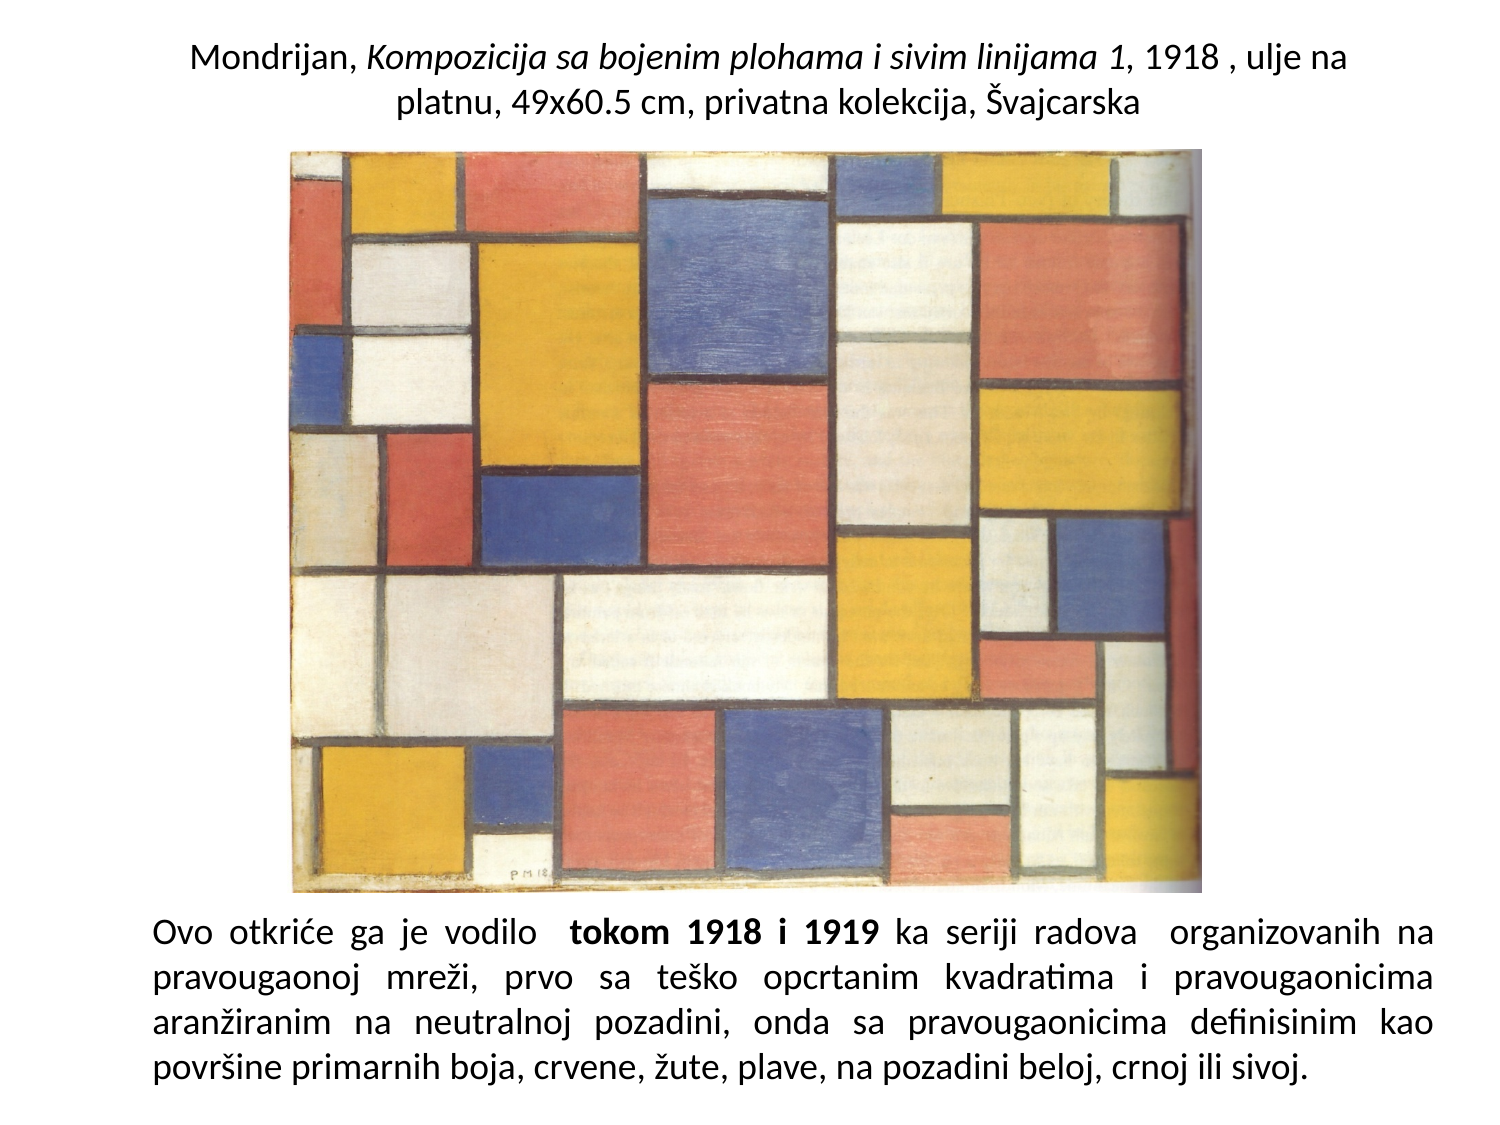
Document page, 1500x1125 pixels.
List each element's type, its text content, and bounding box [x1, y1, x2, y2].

picture [287, 149, 1202, 893]
text_box Mondrijan, Kompozicija sa bojenim plohama i sivim linijama 1, 1918 , ulje na platnu, 49x60.5 cm, privatna kolekcija, Švajcarska [124, 24, 1413, 130]
text_box Ovo otkriće ga je vodilo tokom 1918 i 1919 ka seriji radova organizovanih na pravougaonoj mreži, prvo sa teško opcrtanim kvadratima i pravougaonicima aranžiranim na neutralnoj pozadini, onda sa pravougaonicima definisinim kao površine primarnih boja, crvene, žute, plave, na pozadini beloj, crnoj ili sivoj. [137, 899, 1450, 1095]
